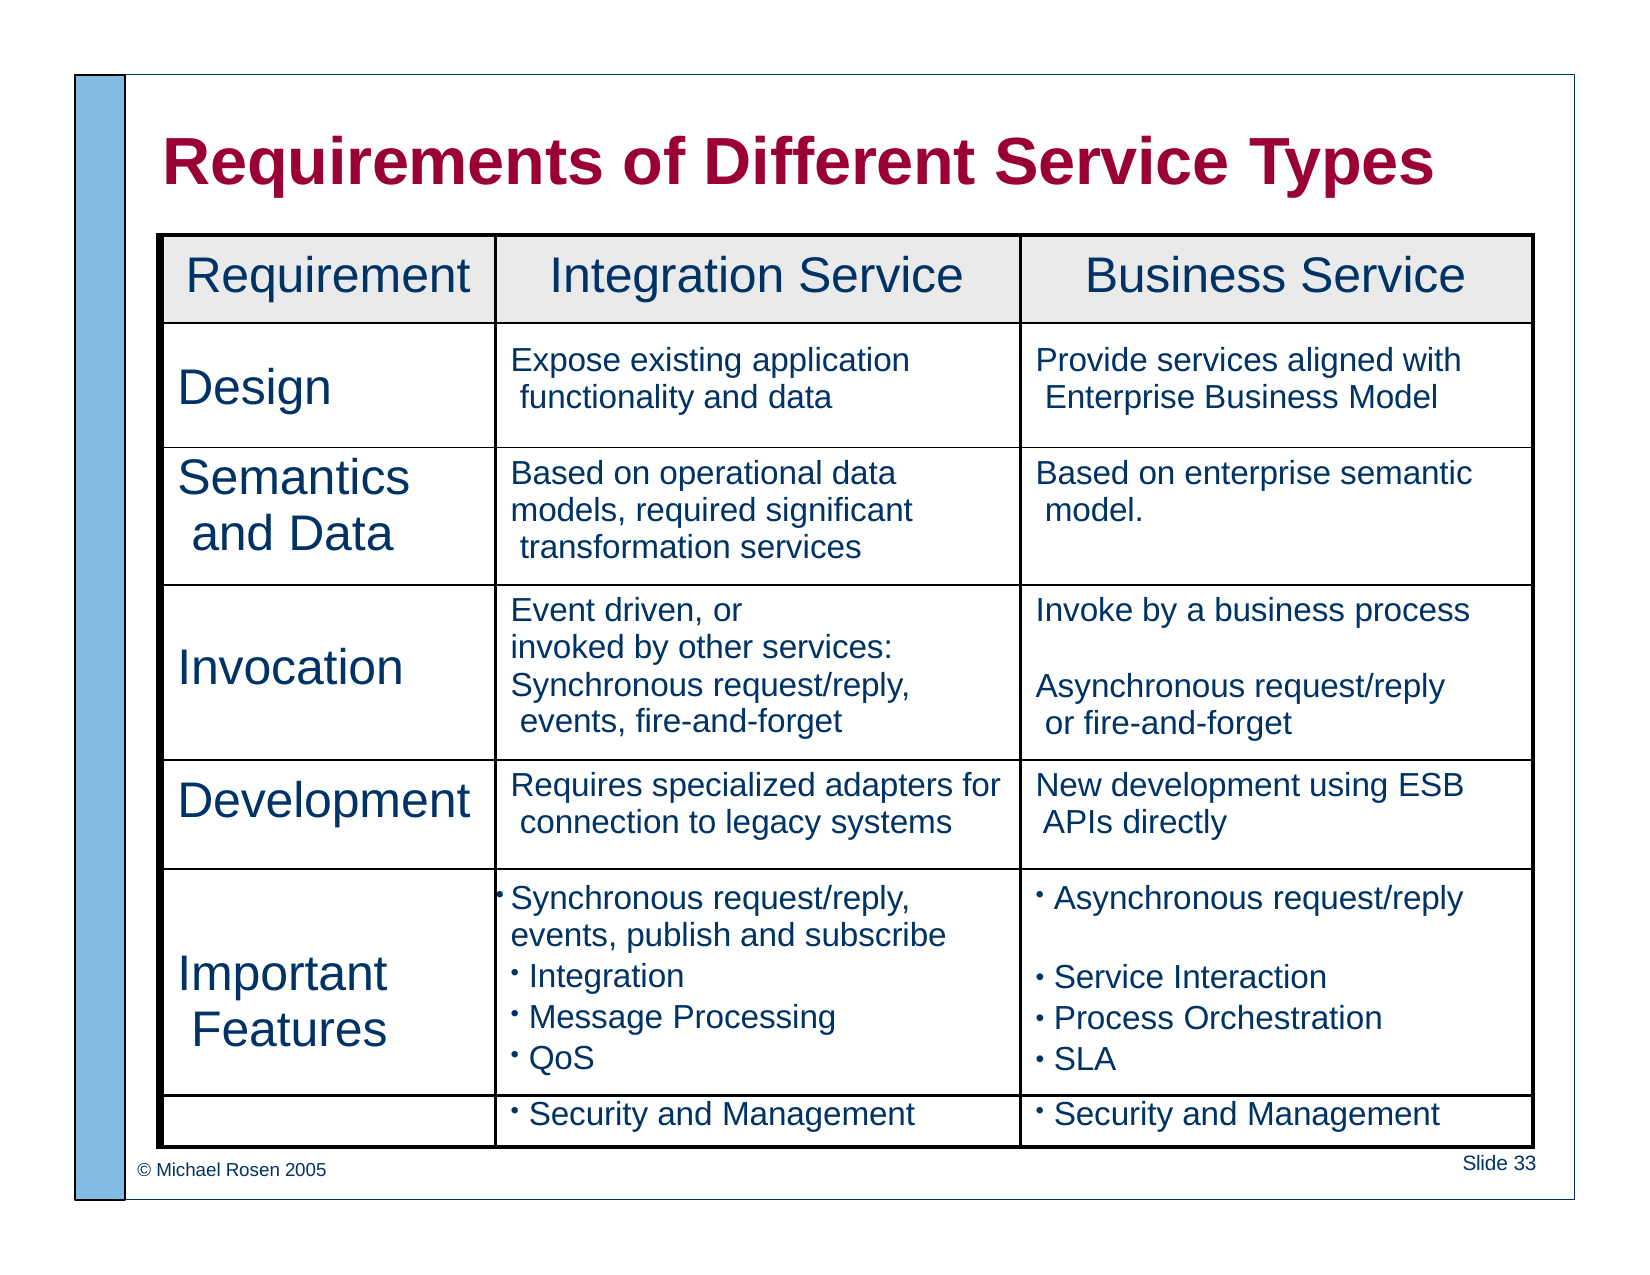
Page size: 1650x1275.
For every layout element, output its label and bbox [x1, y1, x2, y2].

table_cell [497, 761, 1019, 868]
table_cell [1022, 324, 1531, 447]
table_cell [1022, 761, 1531, 868]
table_cell [164, 448, 494, 584]
table_cell [1022, 448, 1531, 584]
table_cell [164, 324, 494, 447]
table_header [1022, 237, 1531, 322]
title [160, 116, 1449, 233]
table_header [164, 237, 494, 322]
table_cell [497, 870, 1019, 1094]
table_header [497, 237, 1019, 322]
table_cell [164, 761, 494, 868]
table_cell [164, 1097, 494, 1145]
table_cell [1022, 870, 1531, 1094]
table_cell [164, 870, 494, 1094]
table_cell [497, 586, 1019, 759]
text_box [75, 74, 126, 1200]
table_cell [497, 1097, 1019, 1145]
slide_number [1460, 1149, 1542, 1275]
table_cell [164, 586, 494, 759]
table_cell [1022, 586, 1531, 759]
table_cell [1022, 1097, 1531, 1145]
table_cell [497, 324, 1019, 447]
table_cell [497, 448, 1019, 584]
footer [135, 1157, 330, 1275]
